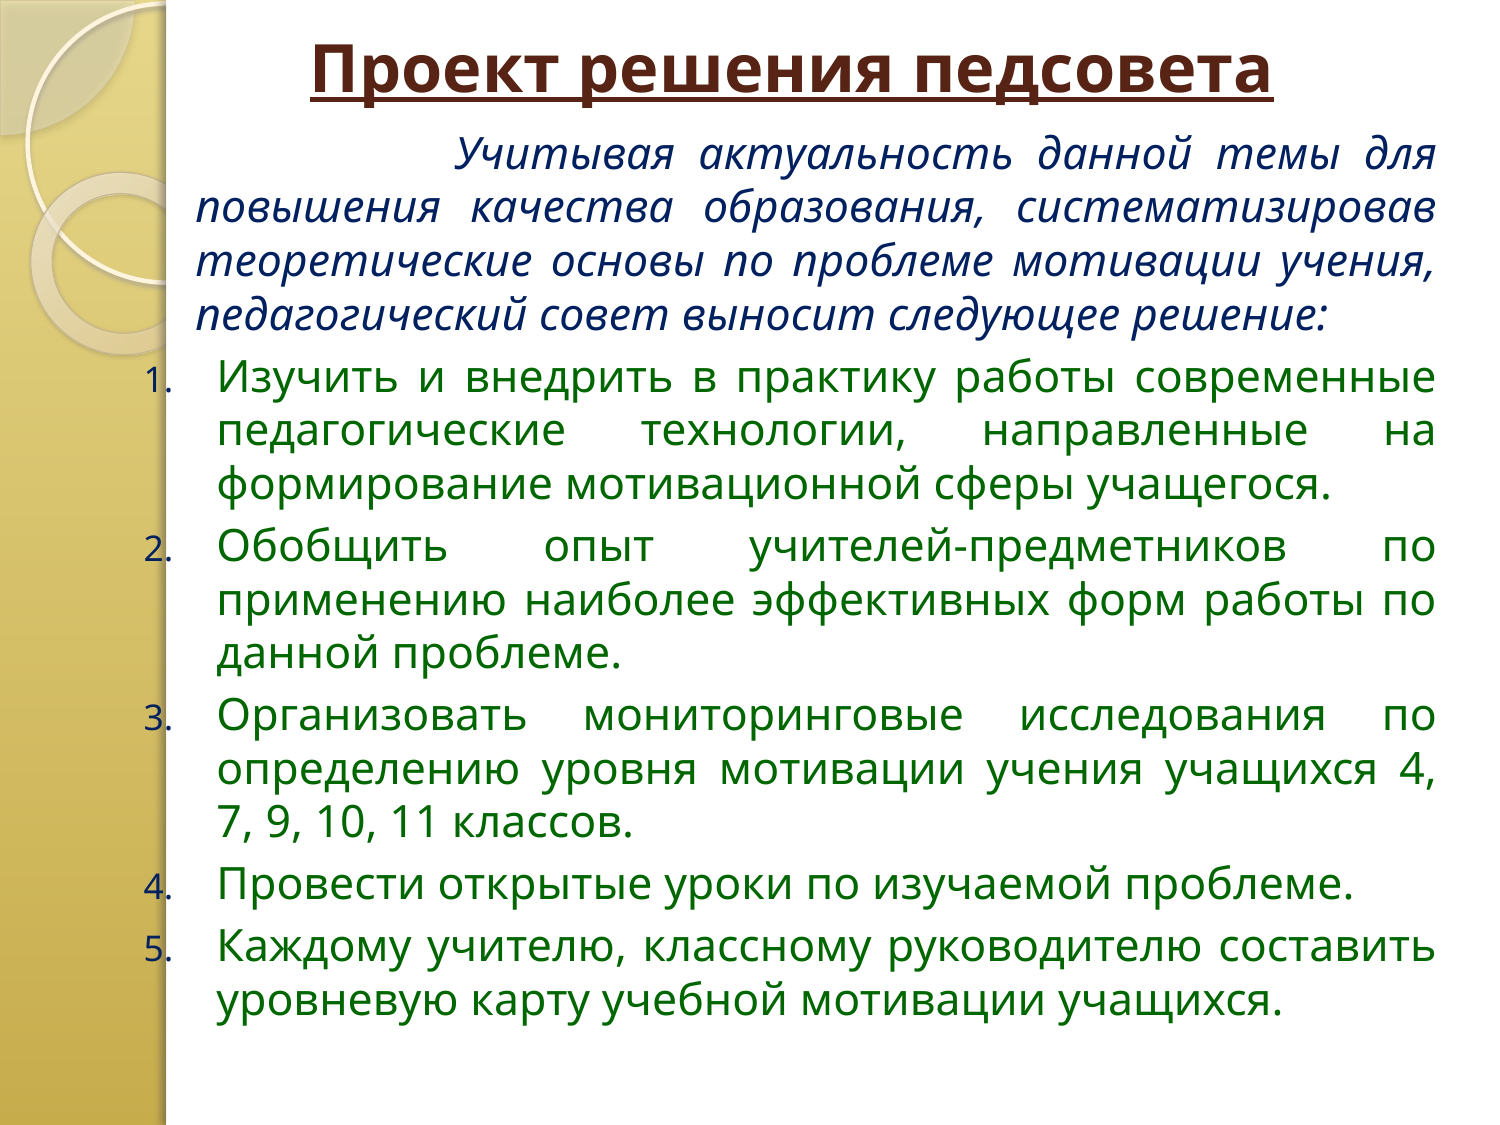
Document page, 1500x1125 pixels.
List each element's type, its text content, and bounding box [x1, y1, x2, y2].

list Учитывая актуальность данной темы для повышения качества образования, систематизировав теоретические основы по проблеме мотивации учения, педагогический совет выносит следующее решение: Изучить и внедрить в практику работы современные педагогические технологии, направленные на формирование мотивационной сферы учащегося. Обобщить опыт учителей-предметников по применению наиболее эффективных форм работы по данной проблеме. Организовать мониторинговые исследования по определению уровня мотивации учения учащихся 4, 7, 9, 10, 11 классов. Провести открытые уроки по изучаемой проблеме. Каждому учителю, классному руководителю составить уровневую карту учебной мотивации учащихся. [128, 117, 1454, 1102]
title Проект решения педсовета [117, 23, 1468, 108]
